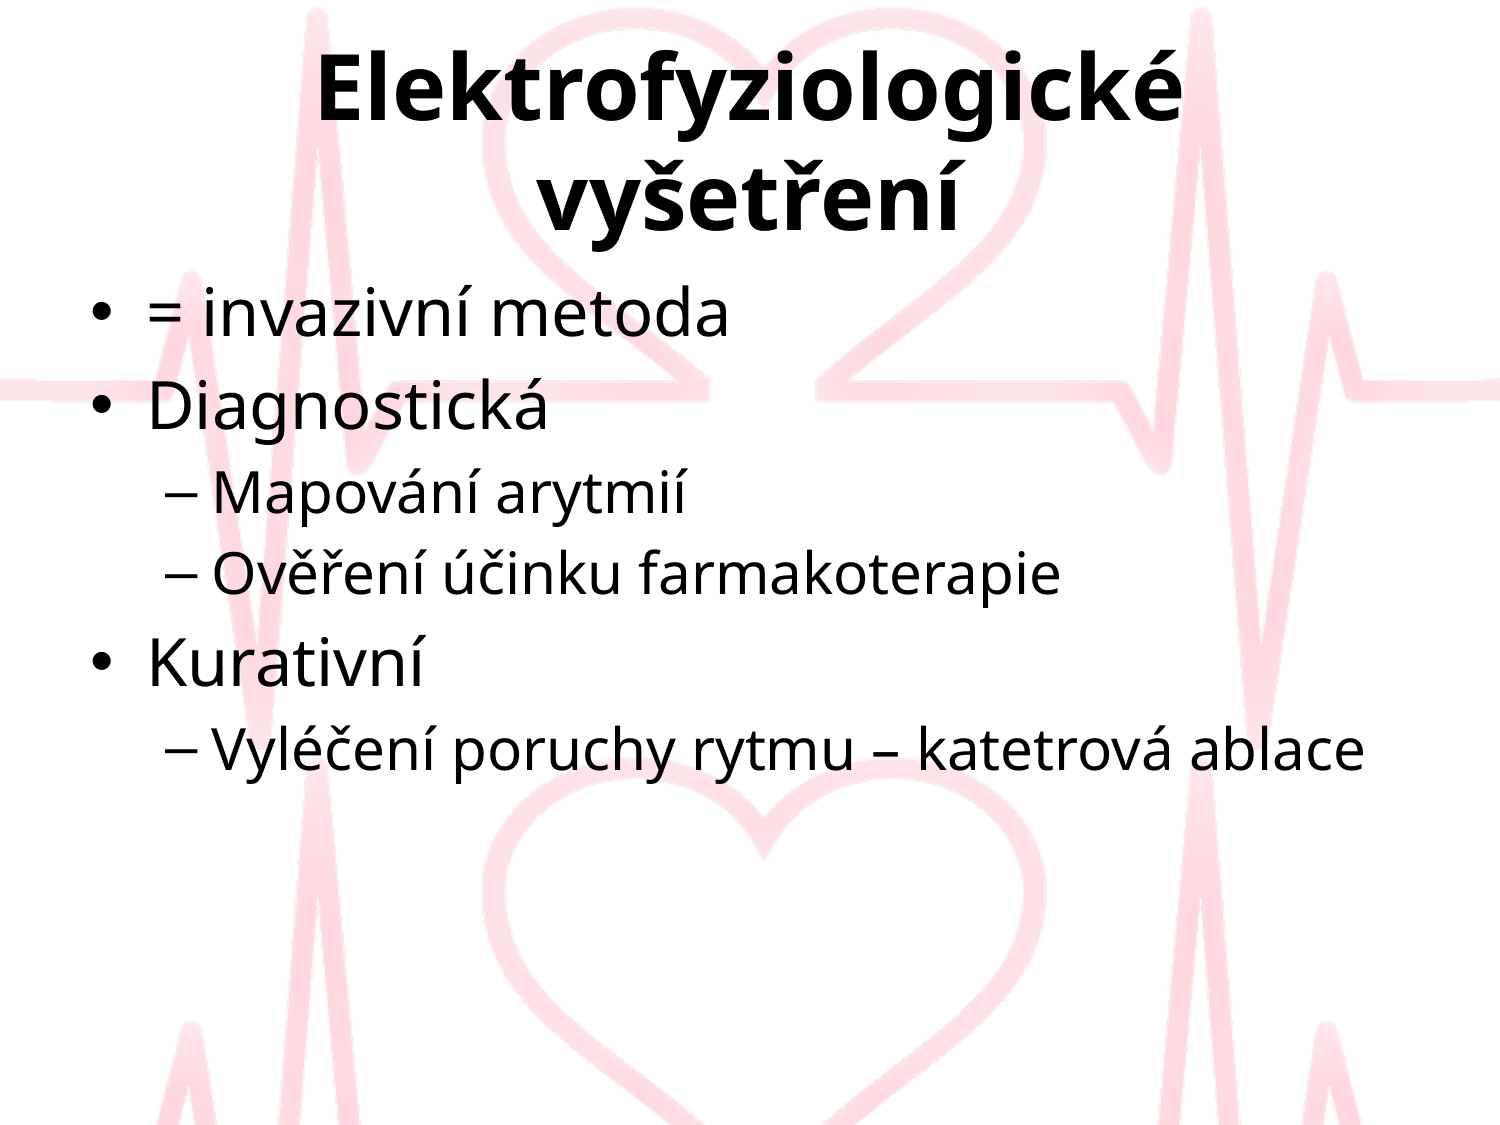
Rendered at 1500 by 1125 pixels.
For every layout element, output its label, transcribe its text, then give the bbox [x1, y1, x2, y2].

title Elektrofyziologické vyšetření [75, 45, 1425, 233]
list = invazivní metoda Diagnostická Mapování arytmií Ověření účinku farmakoterapie Kurativní Vyléčení poruchy rytmu – katetrová ablace [75, 262, 1425, 1005]
